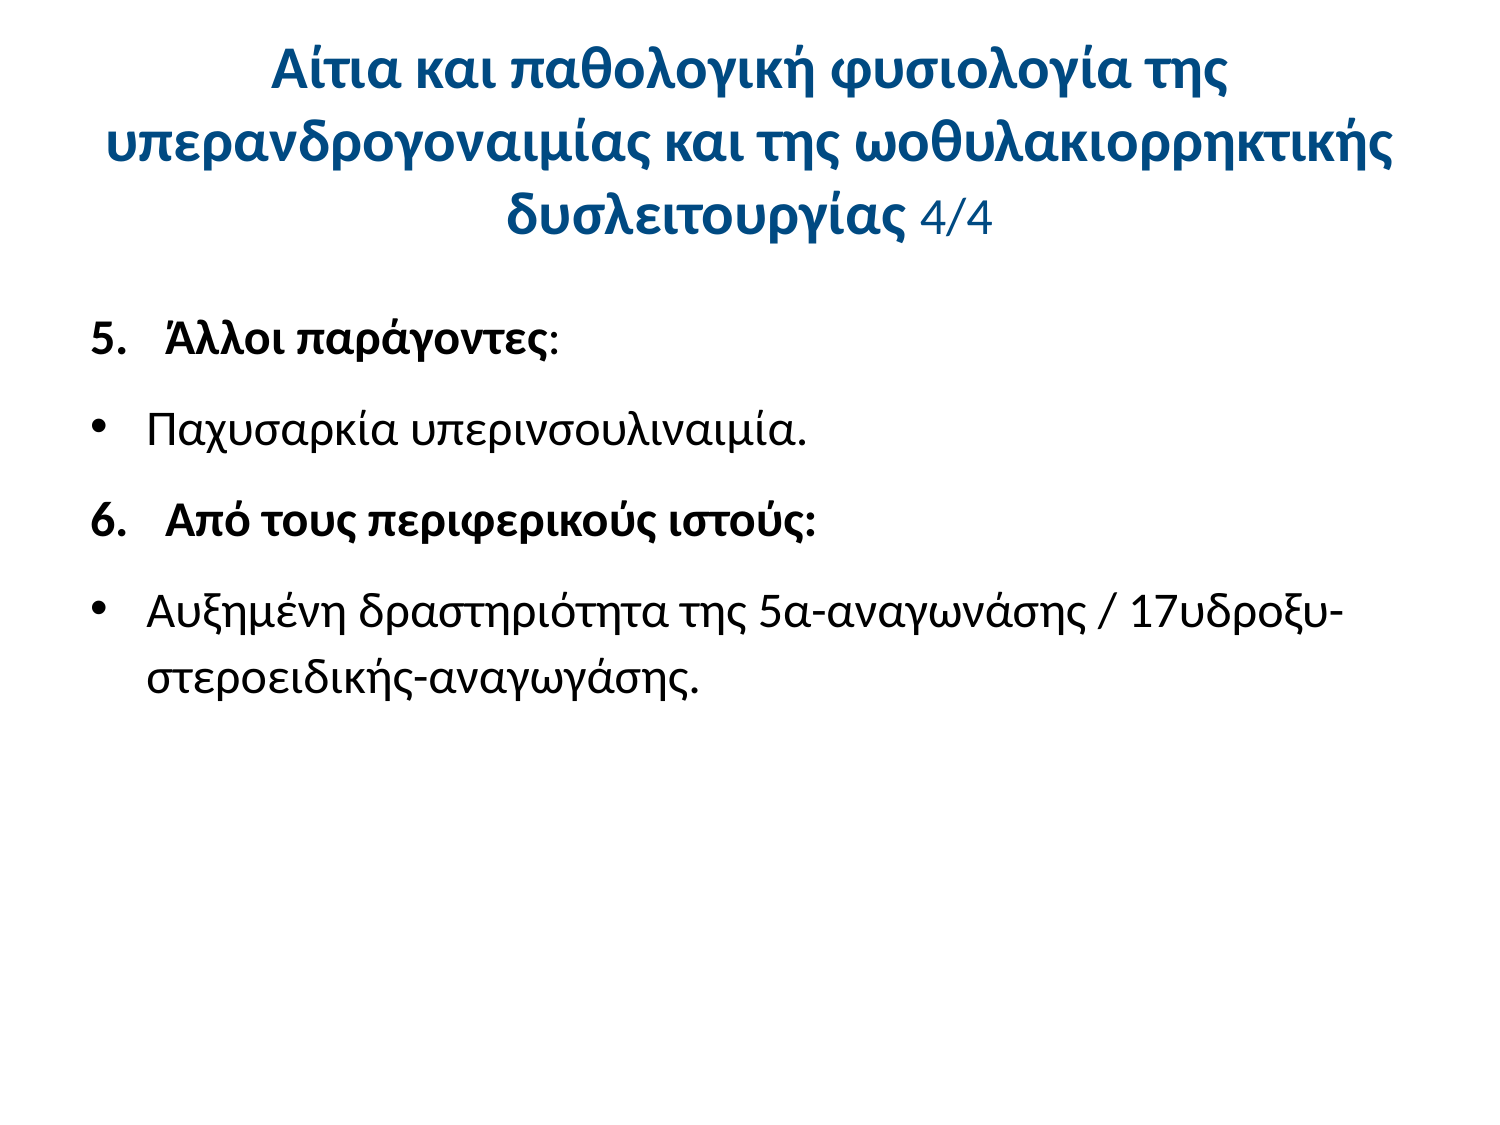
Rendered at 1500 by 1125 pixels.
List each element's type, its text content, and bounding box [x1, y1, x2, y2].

list Άλλοι παράγοντες: Παχυσαρκία υπερινσουλιναιμία. Από τους περιφερικούς ιστούς: Αυξημένη δραστηριότητα της 5α-αναγωνάσης / 17υδροξυ-στεροειδικής-αναγωγάσης. [75, 290, 1425, 1024]
title Αίτια και παθολογική φυσιολογία της υπερανδρογοναιμίας και της ωοθυλακιορρηκτικής δυσλειτουργίας 4/4 [0, 19, 1500, 256]
